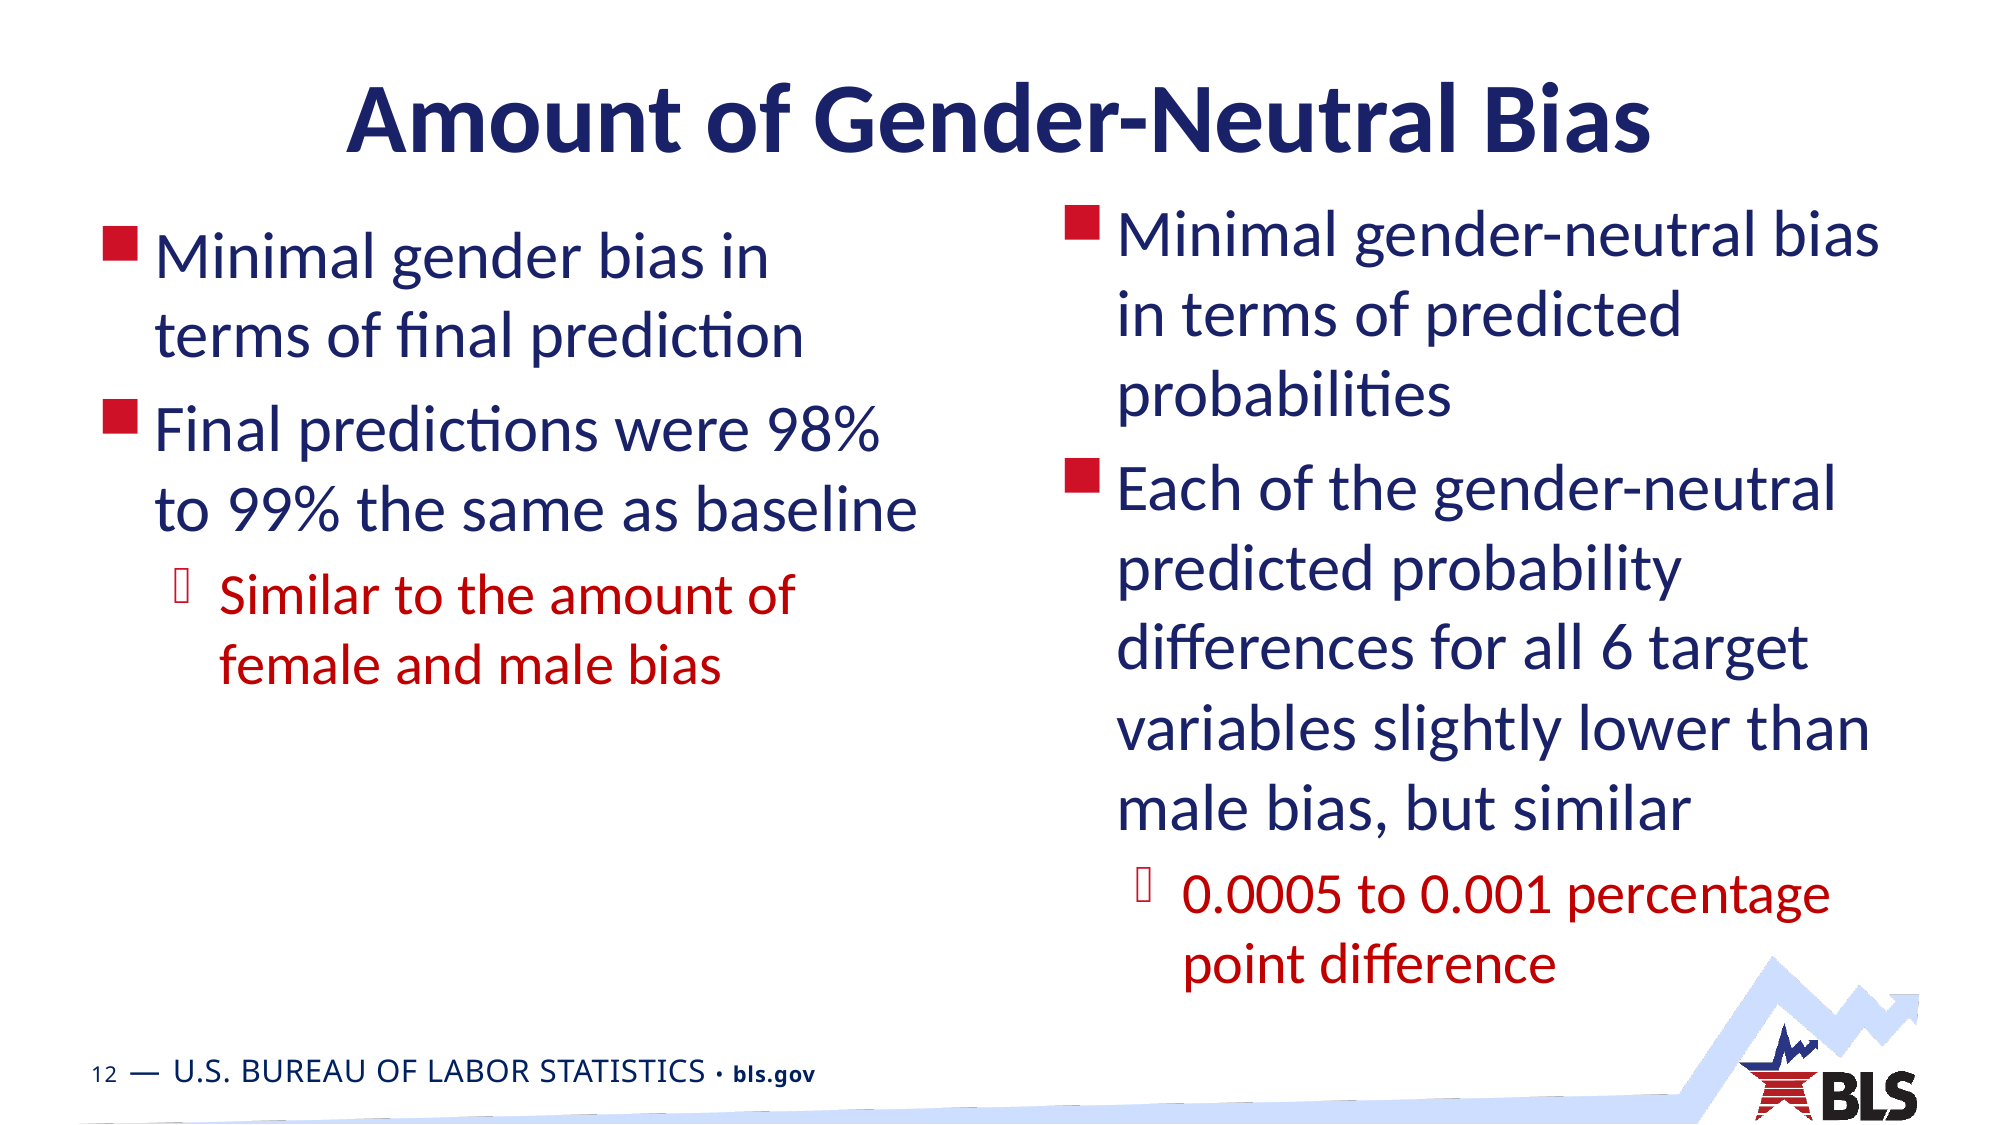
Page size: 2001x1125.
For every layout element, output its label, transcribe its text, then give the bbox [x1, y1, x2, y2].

title Amount of Gender-Neutral Bias [80, 44, 1919, 226]
picture [79, 956, 1919, 1124]
list Minimal gender bias in terms of final prediction Final predictions were 98% to 99% the same as baseline Similar to the amount of female and male bias [82, 203, 956, 874]
list Minimal gender-neutral bias in terms of predicted probabilities Each of the gender-neutral predicted probability differences for all 6 target variables slightly lower than male bias, but similar 0.0005 to 0.001 percentage point difference [1044, 182, 1918, 853]
